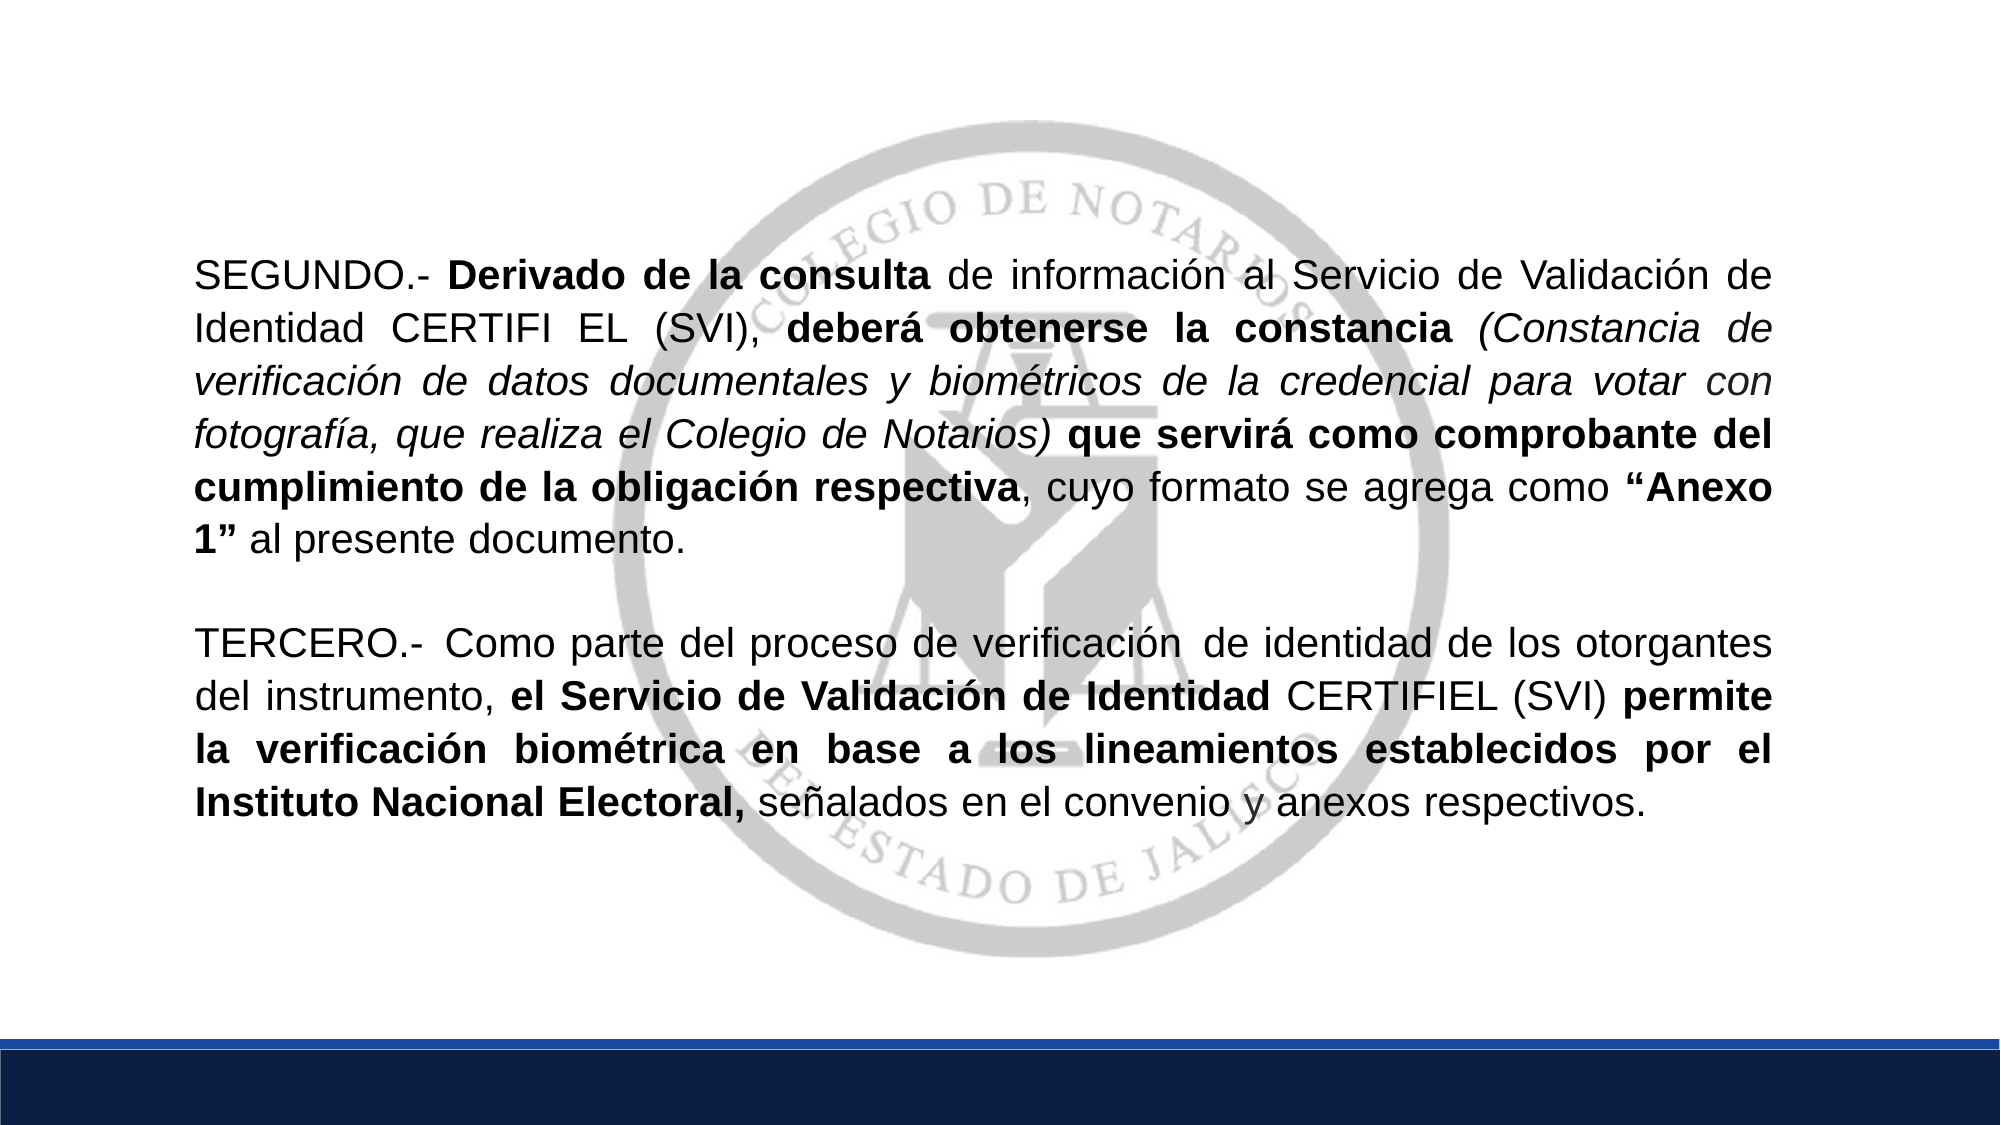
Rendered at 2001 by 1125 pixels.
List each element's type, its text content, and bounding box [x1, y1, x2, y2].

text_box SEGUNDO.- Derivado de la consulta de información al Servicio de Validación de Identidad CERTIFI EL (SVI), deberá obtenerse la constancia (Constancia de verificación de datos documentales y biométricos de la credencial para votar con fotografía, que realiza el Colegio de Notarios) que servirá como comprobante del cumplimiento de la obligación respectiva, cuyo formato se agrega como “Anexo 1” al presente documento. TERCERO.- Como parte del proceso de verificación de identidad de los otorgantes del instrumento, el Servicio de Validación de Identidad CERTIFIEL (SVI) permite la verificación biométrica en base a los lineamientos establecidos por el Instituto Nacional Electoral, señalados en el convenio y anexos respectivos. [1450, 237, 1815, 832]
picture [612, 120, 1450, 958]
text_box SEGUNDO.- Derivado de la consulta de información al Servicio de Validación de Identidad CERTIFI EL (SVI), deberá obtenerse la constancia (Constancia de verificación de datos documentales y biométricos de la credencial para votar con fotografía, que realiza el Colegio de Notarios) que servirá como comprobante del cumplimiento de la obligación respectiva, cuyo formato se agrega como “Anexo 1” al presente documento. TERCERO.- Como parte del proceso de verificación de identidad de los otorgantes del instrumento, el Servicio de Validación de Identidad CERTIFIEL (SVI) permite la verificación biométrica en base a los lineamientos establecidos por el Instituto Nacional Electoral, señalados en el convenio y anexos respectivos. [164, 237, 612, 832]
